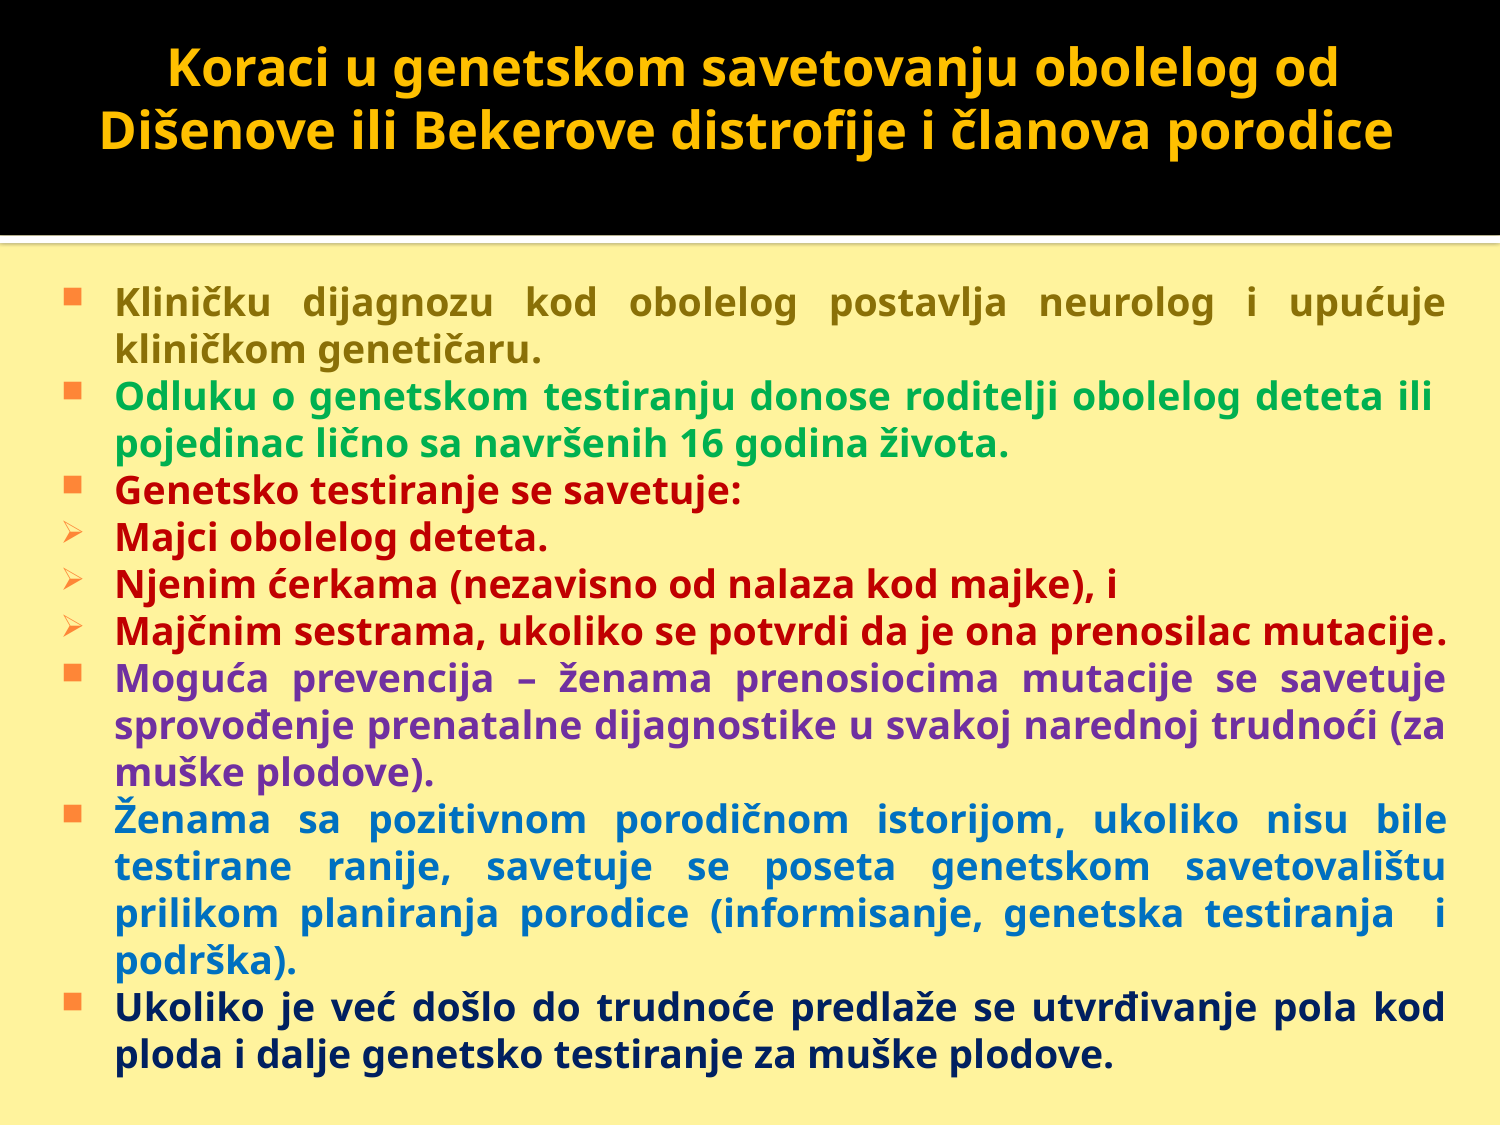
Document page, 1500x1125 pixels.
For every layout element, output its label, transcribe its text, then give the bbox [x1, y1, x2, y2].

list Kliničku dijagnozu kod obolelog postavlja neurolog i upućuje kliničkom genetičaru. Odluku o genetskom testiranju donose roditelji obolelog deteta ili pojedinac lično sa navršenih 16 godina života. Genetsko testiranje se savetuje: Majci obolelog deteta. Njenim ćerkama (nezavisno od nalaza kod majke), i Majčnim sestrama, ukoliko se potvrdi da je ona prenosilac mutacije. Moguća prevencija – ženama prenosiocima mutacije se savetuje sprovođenje prenatalne dijagnostike u svakoj narednoj trudnoći (za muške plodove). Ženama sa pozitivnom porodičnom istorijom, ukoliko nisu bile testirane ranije, savetuje se poseta genetskom savetovalištu prilikom planiranja porodice (informisanje, genetska testiranja i podrška). Ukoliko je već došlo do trudnoće predlaže se utvrđivanje pola kod ploda i dalje genetsko testiranje za muške plodove. [37, 262, 1463, 1100]
title Koraci u genetskom savetovanju obolelog od Dišenove ili Bekerove distrofije i članova porodice [75, 25, 1425, 231]
